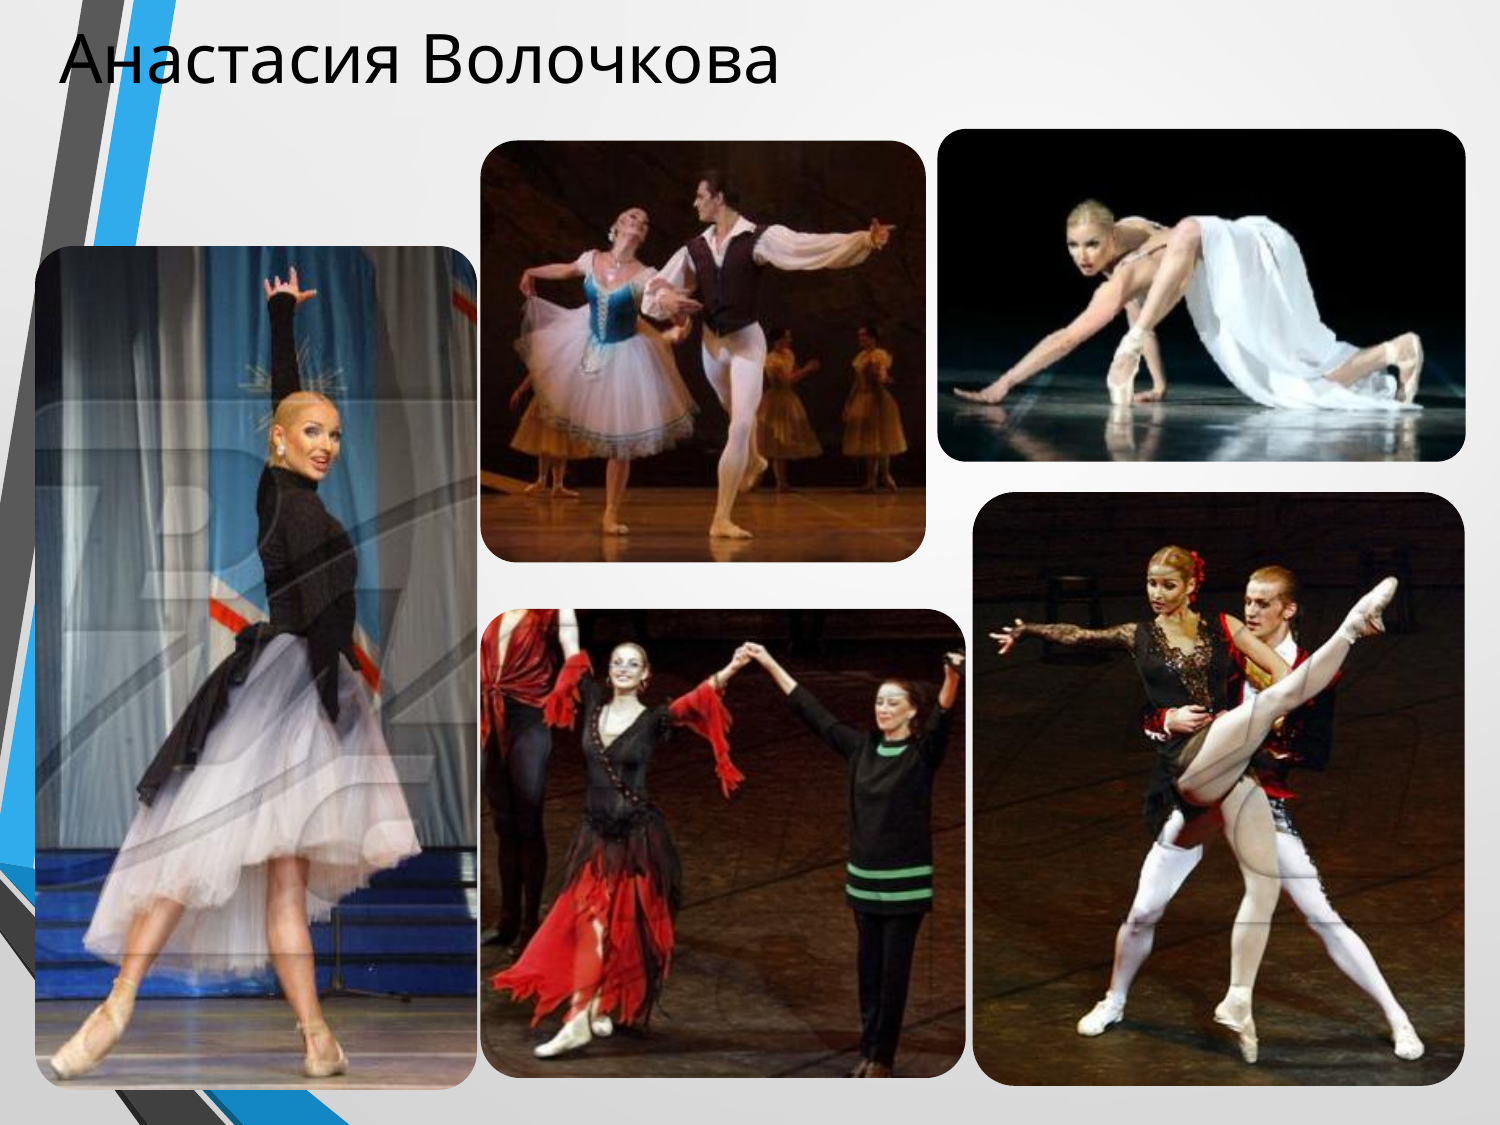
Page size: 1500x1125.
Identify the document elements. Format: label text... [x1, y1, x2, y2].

picture [937, 128, 1466, 462]
title Анастасия Волочкова [35, 0, 806, 113]
picture [480, 608, 966, 1079]
picture [480, 140, 927, 563]
picture [34, 245, 478, 1091]
picture [972, 491, 1465, 1087]
